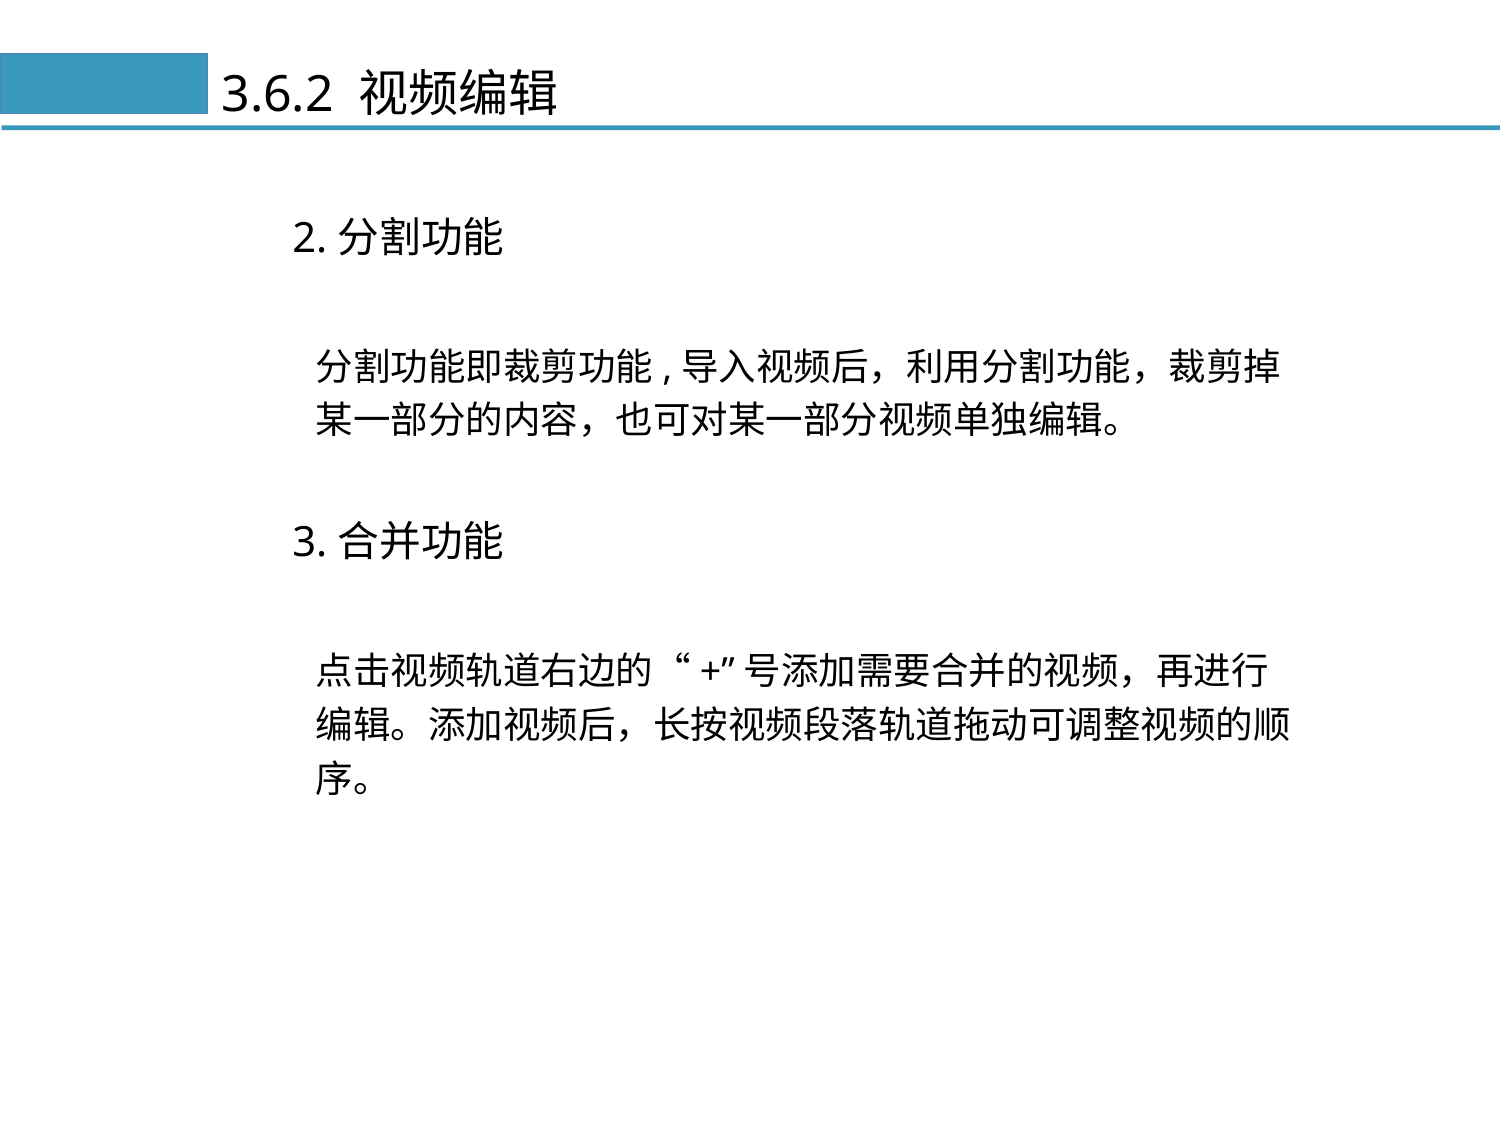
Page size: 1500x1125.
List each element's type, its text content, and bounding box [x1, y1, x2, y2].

title 3.6.2 视频编辑 [206, 54, 1348, 146]
text_box 2.分割功能 [277, 203, 778, 269]
text_box 3.合并功能 [277, 507, 778, 573]
text_box 点击视频轨道右边的“+”号添加需要合并的视频，再进行编辑。添加视频后，长按视频段落轨道拖动可调整视频的顺序。 [301, 630, 1307, 807]
text_box 分割功能即裁剪功能,导入视频后，利用分割功能，裁剪掉某一部分的内容，也可对某一部分视频单独编辑。 [301, 326, 1307, 449]
